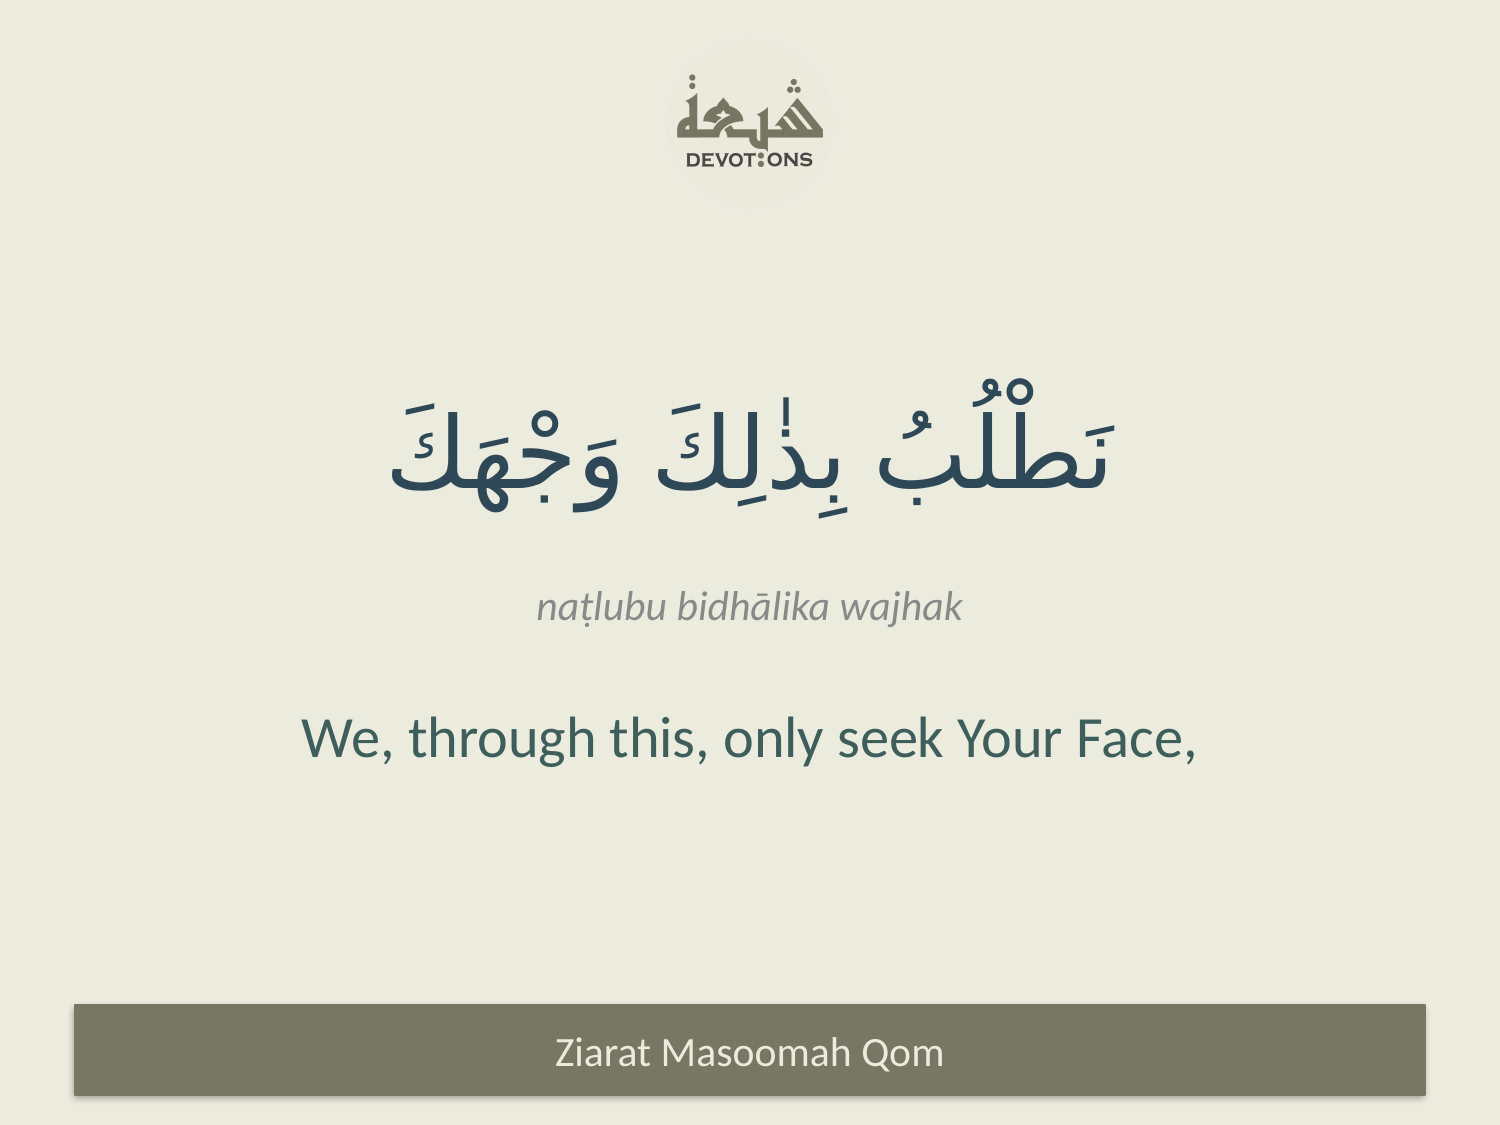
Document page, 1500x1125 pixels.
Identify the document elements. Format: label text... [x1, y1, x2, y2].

text_box [74, 1004, 1426, 1096]
picture [656, 29, 844, 218]
text_box Ziarat Masoomah Qom [540, 1017, 960, 1083]
text_box نَطْلُبُ بِذٰلِكَ وَجْهَكَ naṭlubu bidhālika wajhak We, through this, only seek Your Face, [74, 381, 1425, 776]
